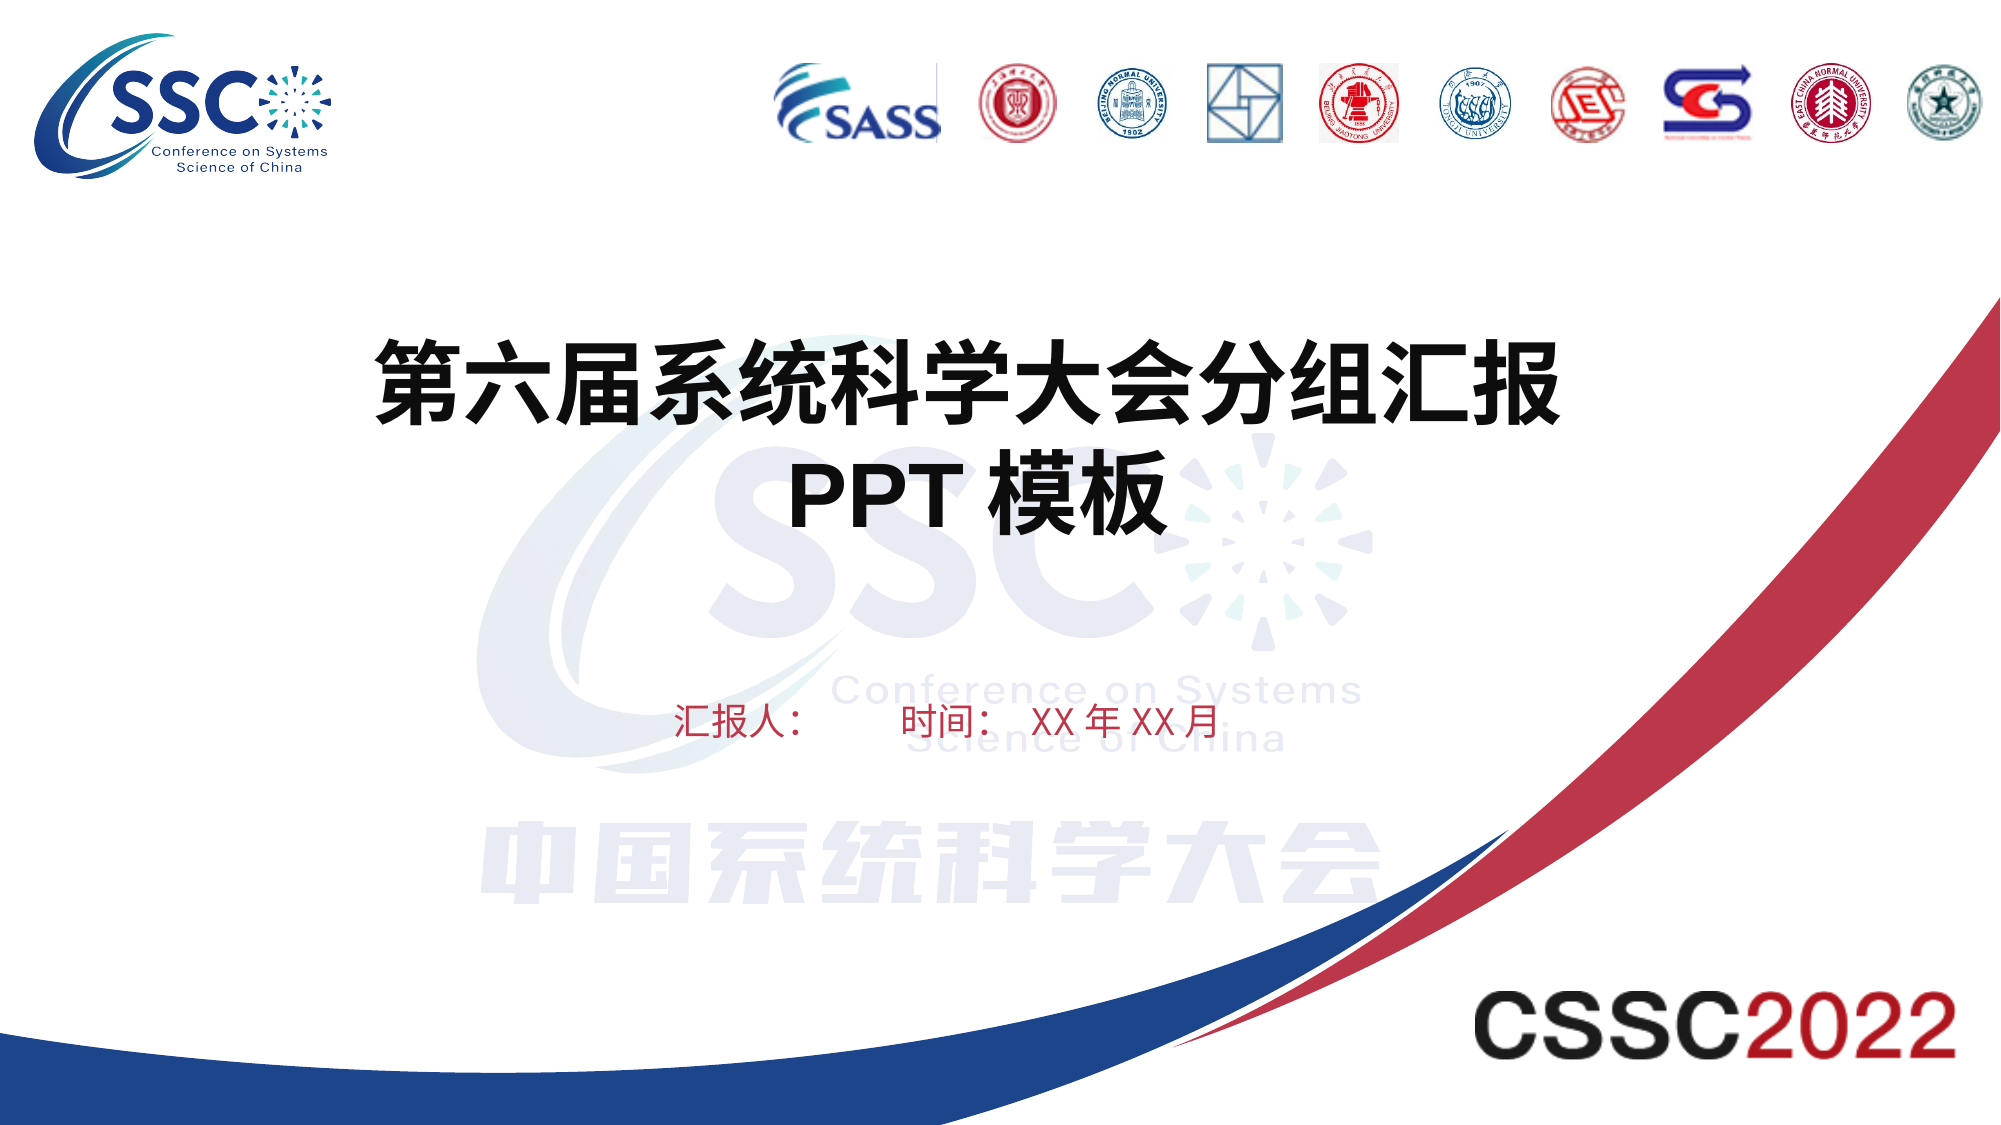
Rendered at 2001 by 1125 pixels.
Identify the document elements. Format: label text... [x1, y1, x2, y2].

picture [0, 0, 1627, 309]
picture [1907, 63, 1983, 143]
text_box 第六届系统科学大会分组汇报PPT模板 [350, 318, 1607, 598]
picture [1791, 63, 1871, 143]
text_box 汇报人： 时间： XX年XX月 [659, 690, 1238, 751]
picture [1663, 63, 1755, 143]
picture [945, 748, 1962, 1125]
